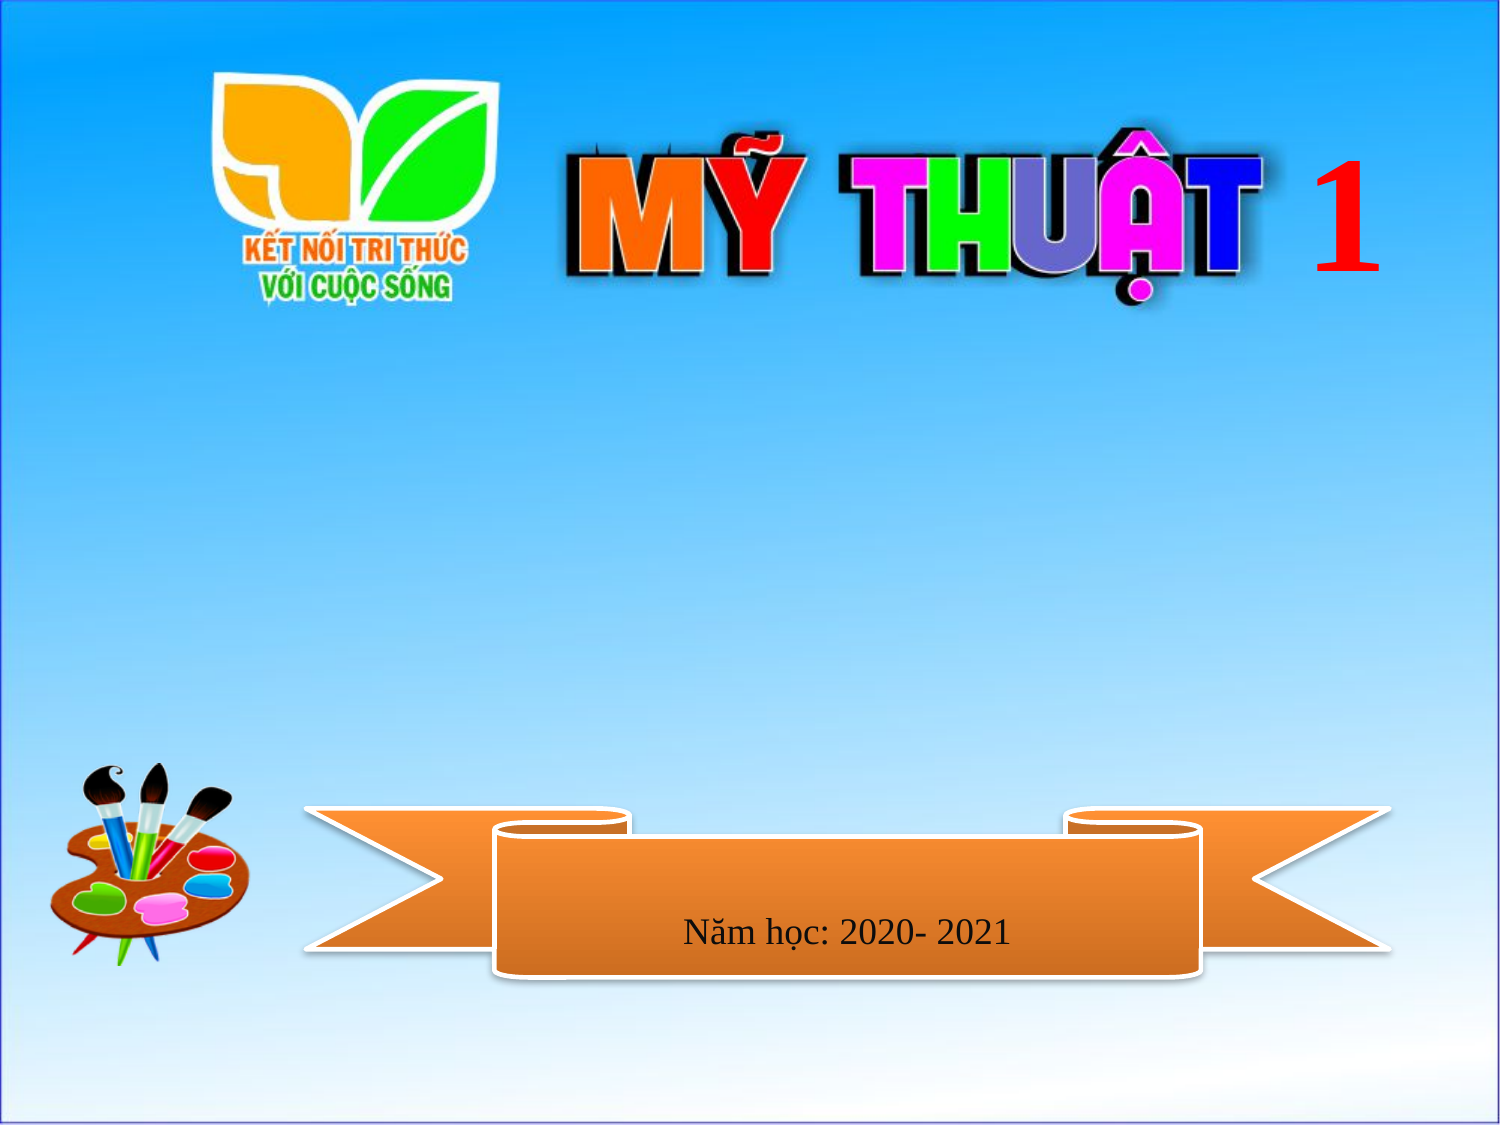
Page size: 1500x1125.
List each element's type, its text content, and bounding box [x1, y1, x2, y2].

picture [0, 0, 1500, 1125]
text_box Năm học: 2020- 2021 [305, 808, 1390, 978]
text_box 1 [1289, 97, 1403, 313]
